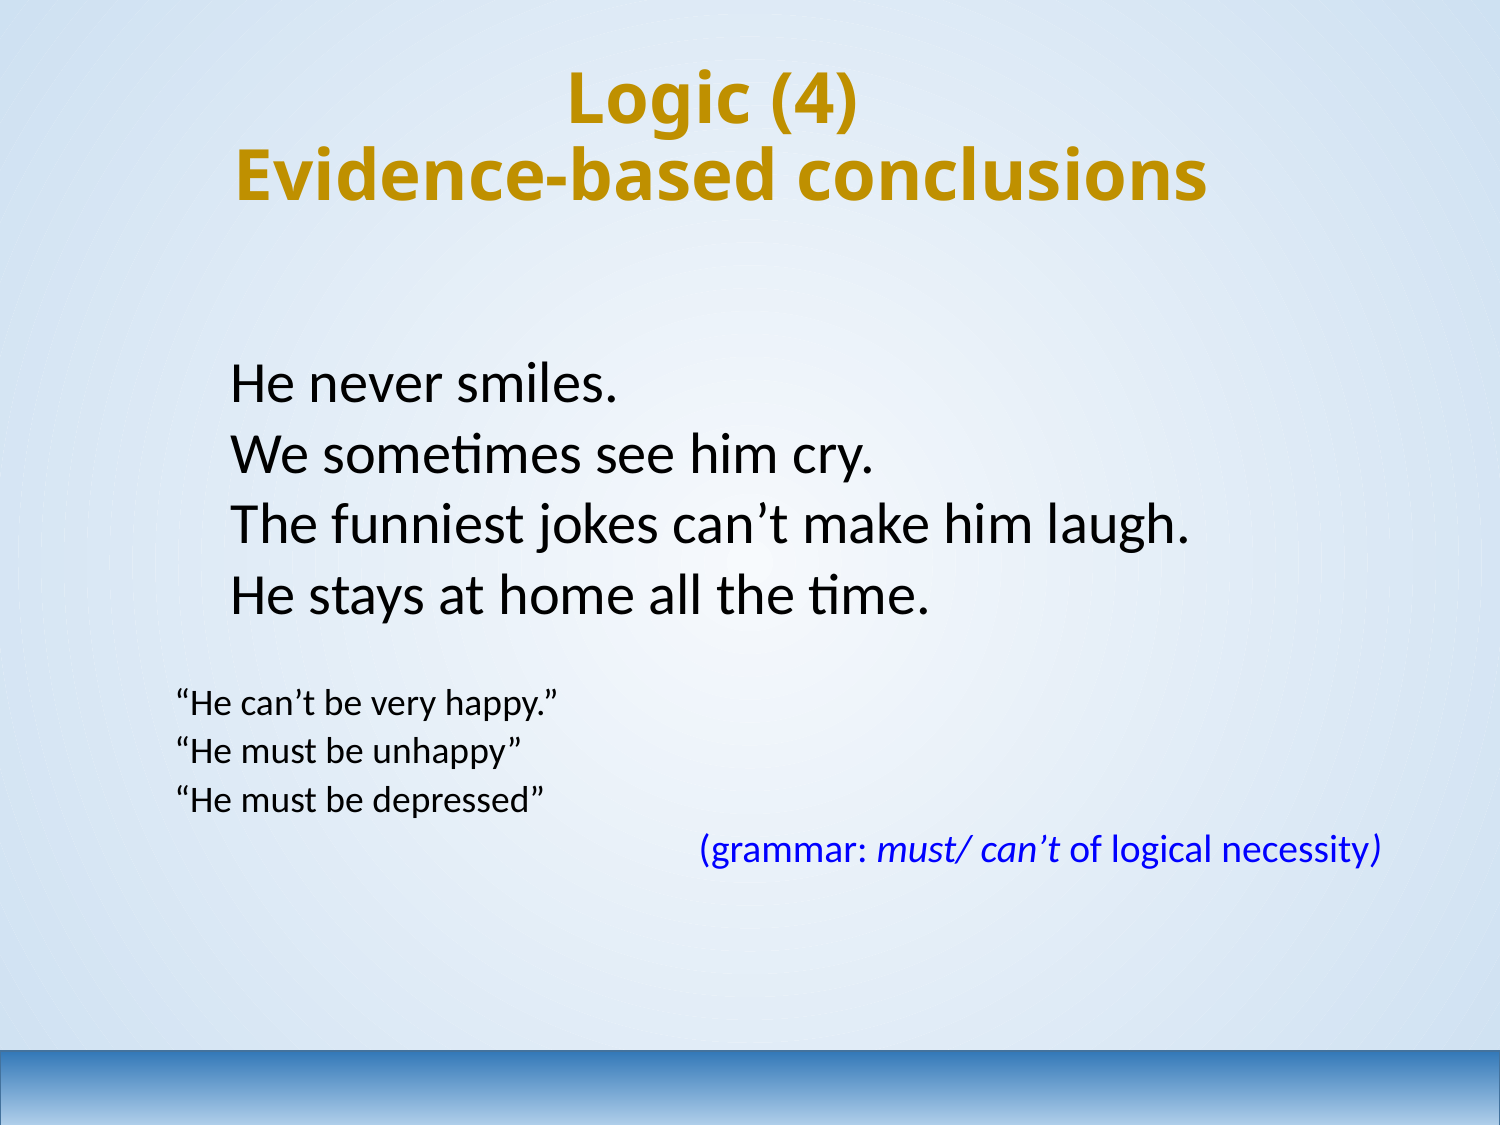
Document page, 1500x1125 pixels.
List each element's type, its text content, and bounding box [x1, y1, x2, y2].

title Logic (4) Evidence-based conclusions [0, 45, 1425, 233]
list He never smiles. We sometimes see him cry. The funniest jokes can’t make him laugh. He stays at home all the time. “He can’t be very happy.” “He must be unhappy” “He must be depressed” (grammar: must/ can’t of logical necessity) [103, 299, 1397, 1014]
